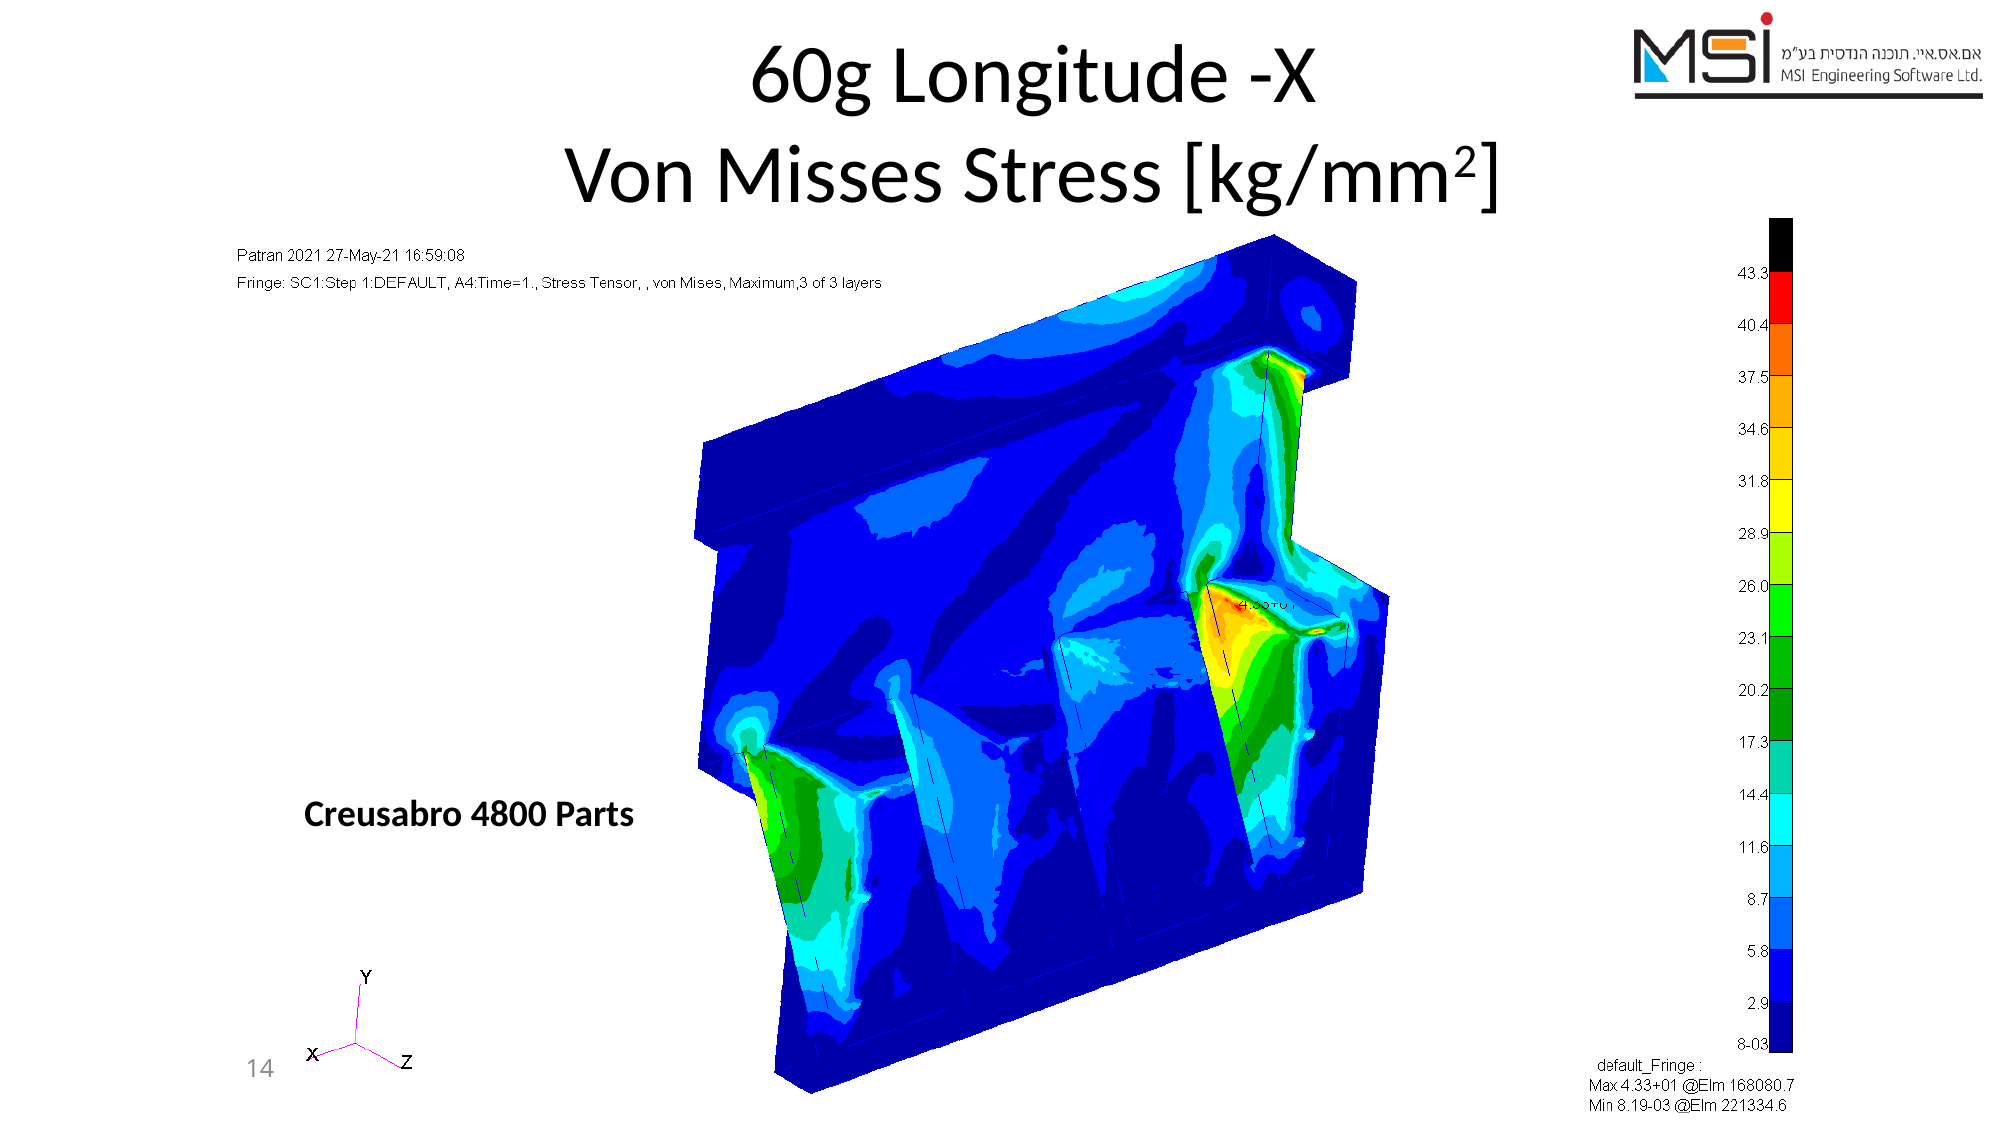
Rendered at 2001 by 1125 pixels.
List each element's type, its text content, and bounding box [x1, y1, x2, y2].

picture [230, 218, 1795, 1113]
picture [1634, 12, 1983, 100]
text_box 60g Longitude -X Von Misses Stress [kg/mm2] [491, 11, 1576, 218]
